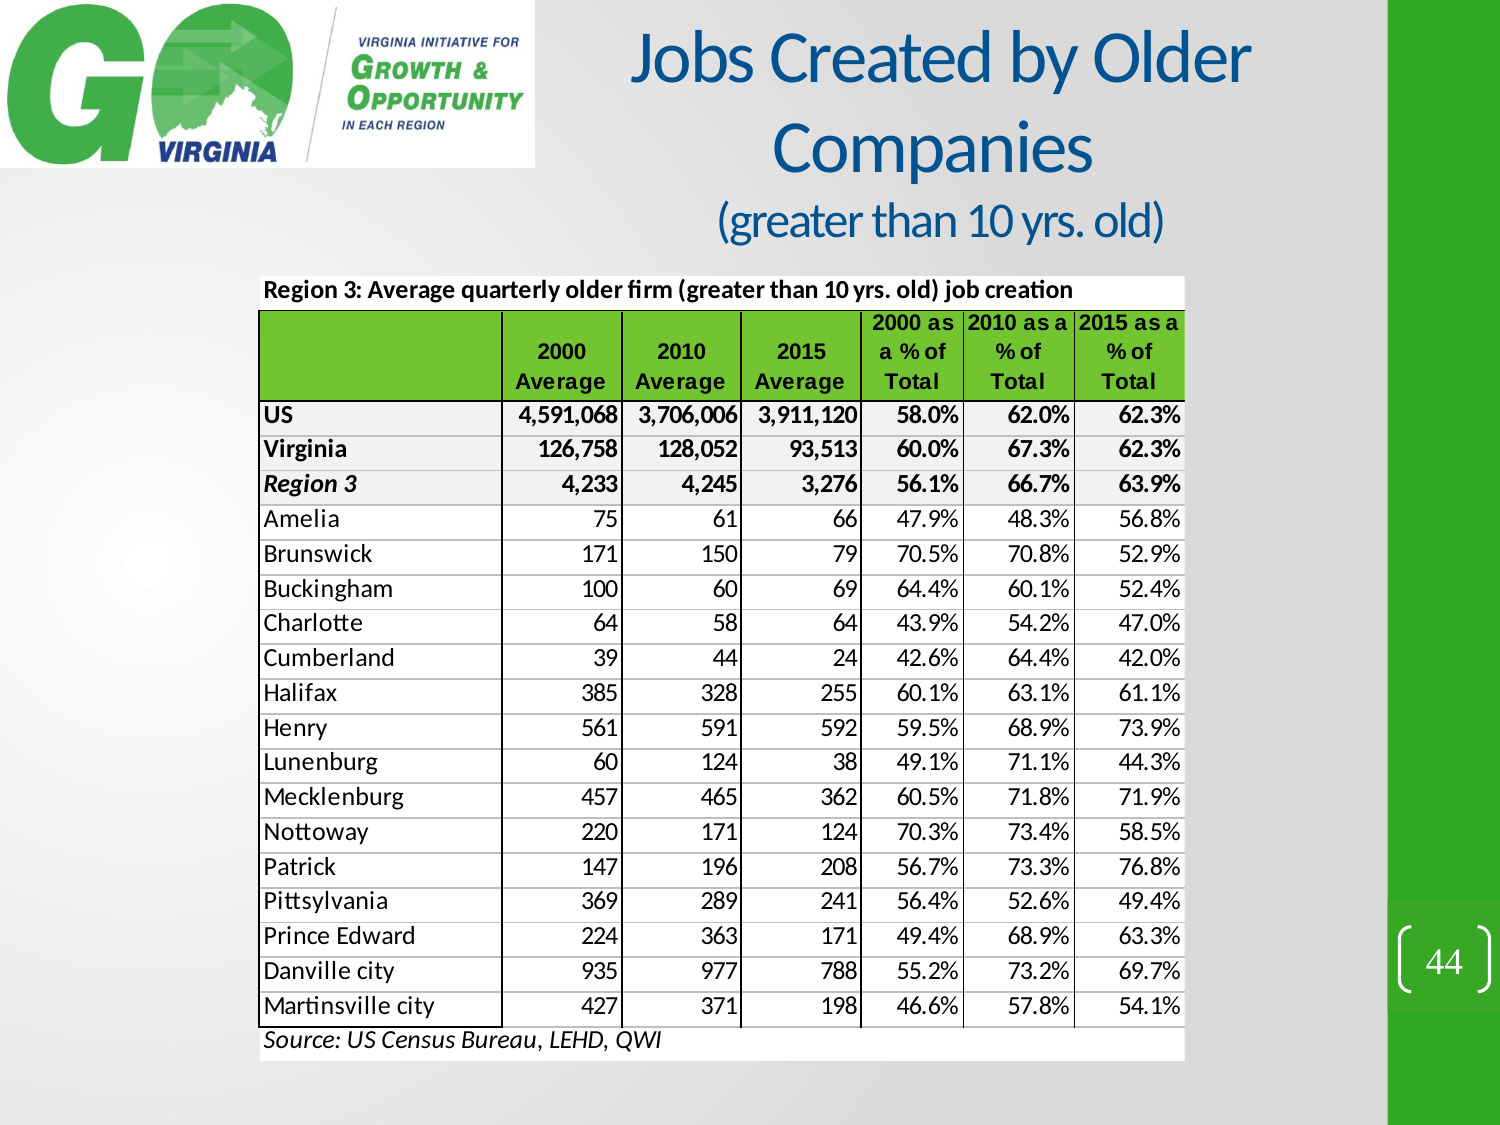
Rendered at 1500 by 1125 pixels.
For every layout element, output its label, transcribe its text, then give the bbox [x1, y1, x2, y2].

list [257, 274, 1188, 1063]
picture [0, 0, 535, 168]
title Jobs Created by Older Companies (greater than 10 yrs. old) [559, 33, 1323, 222]
slide_number 44 [1397, 925, 1492, 994]
